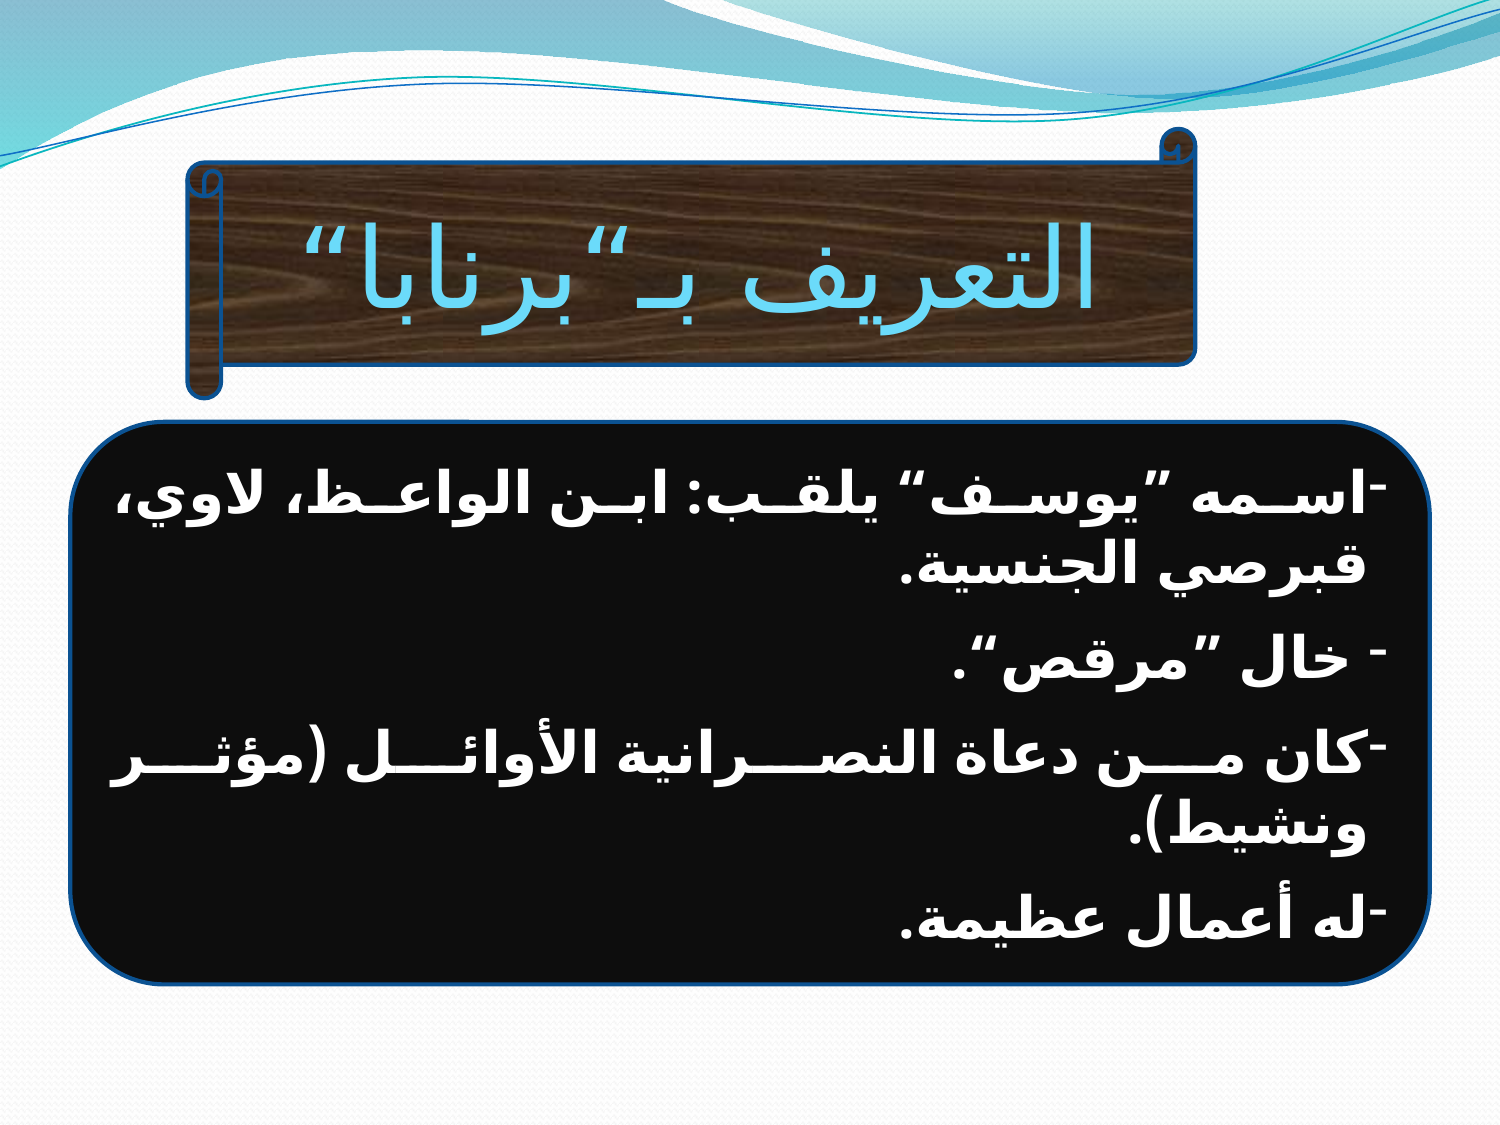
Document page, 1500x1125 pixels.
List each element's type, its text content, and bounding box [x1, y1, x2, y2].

text_box اسمه ”يوسف“ يلقب: ابن الواعظ، لاوي، قبرصي الجنسية. خال ”مرقص“. كان من دعاة النصرانية الأوائل (مؤثر ونشيط). له أعمال عظيمة. [68, 419, 1432, 987]
text_box التعريف بـ“برنابا“ [185, 126, 1198, 401]
